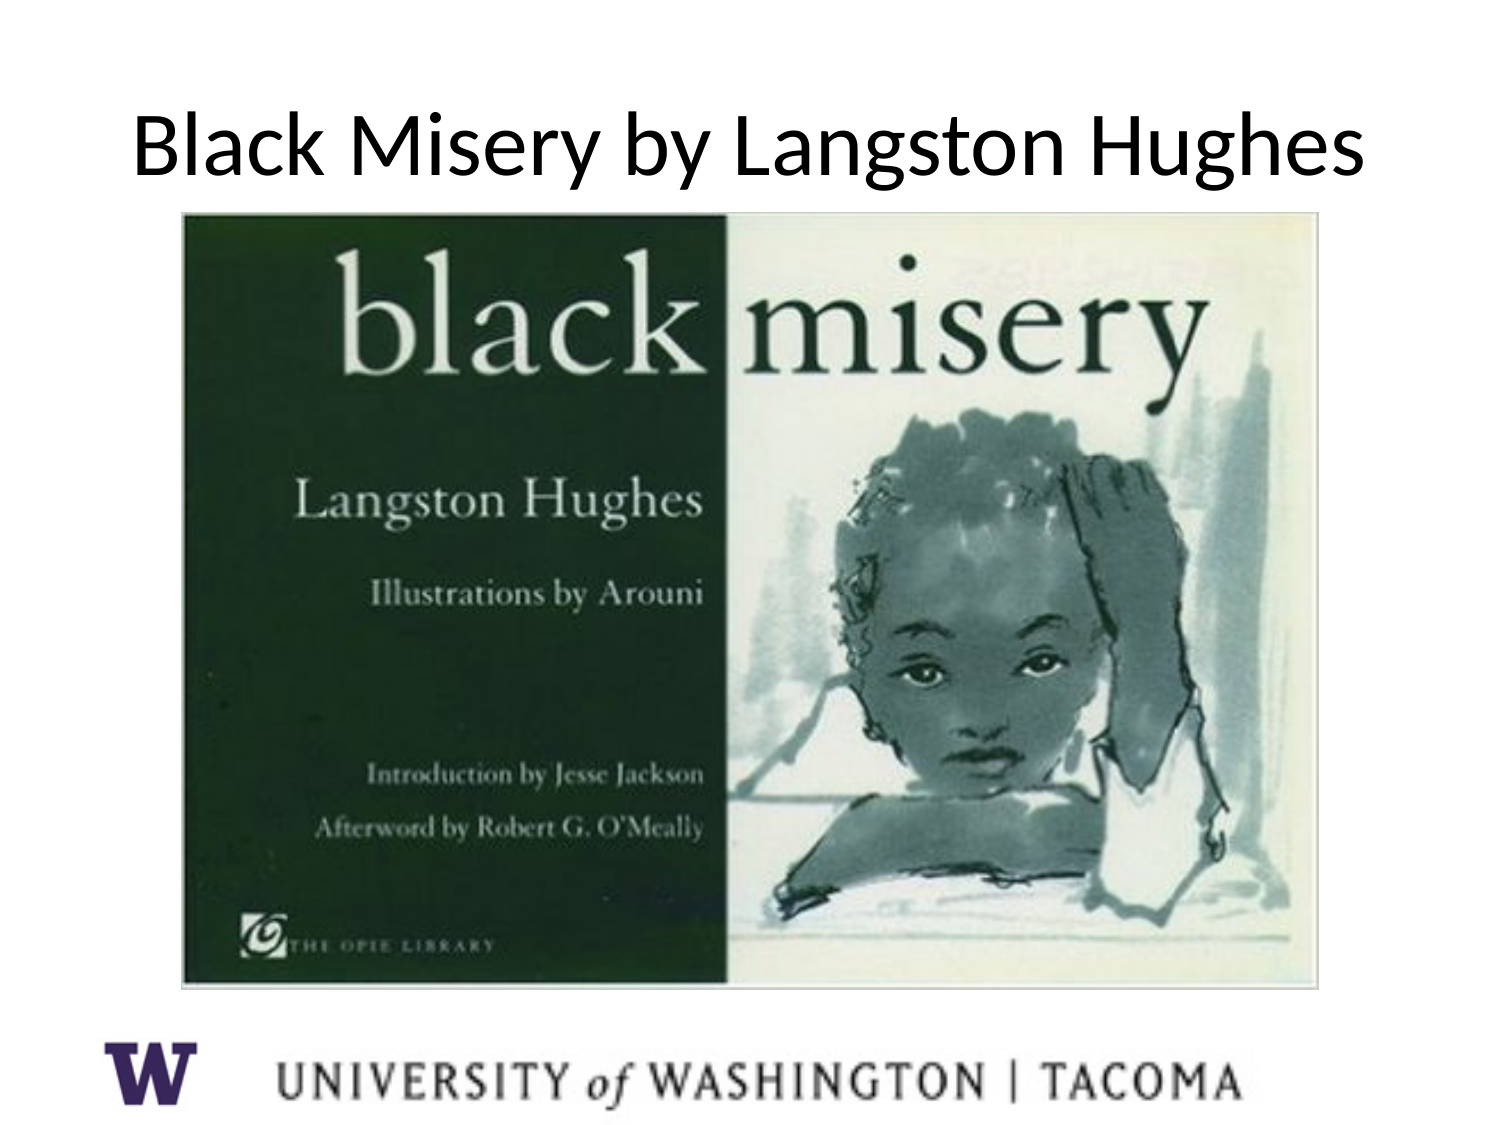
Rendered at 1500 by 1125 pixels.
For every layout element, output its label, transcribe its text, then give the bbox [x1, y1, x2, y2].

title Black Misery by Langston Hughes [75, 45, 1425, 233]
picture [249, 1026, 1272, 1125]
picture [87, 1025, 210, 1117]
picture [180, 212, 1319, 991]
